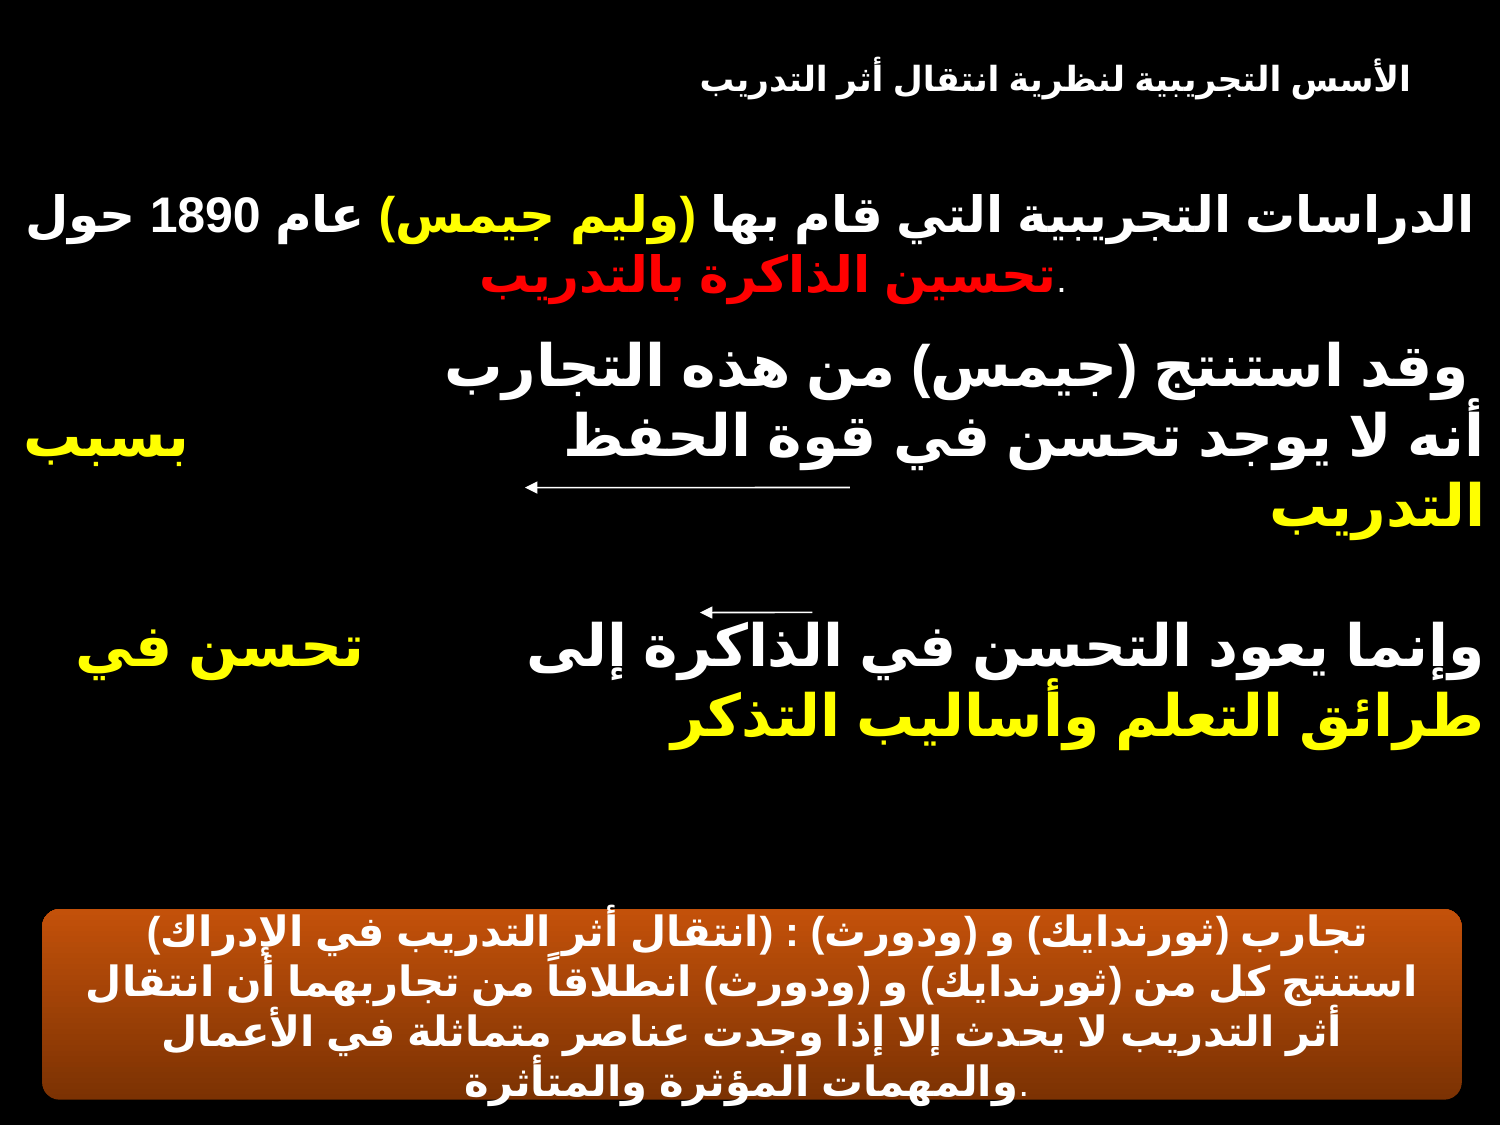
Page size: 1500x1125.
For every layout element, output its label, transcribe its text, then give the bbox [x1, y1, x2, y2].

text_box وقد استنتج (جيمس) من هذه التجارب أنه لا يوجد تحسن في قوة الحفظ بسبب التدريب وإنما يعود التحسن في الذاكرة إلى تحسن في طرائق التعلم وأساليب التذكر [0, 320, 1500, 756]
text_box الأسس التجريبية لنظرية انتقال أثر التدريب [474, 49, 1426, 200]
text_box [525, 481, 850, 494]
text_box تجارب (ثورندايك) و (ودورث) : (انتقال أثر التدريب في الإدراك) استنتج كل من (ثورندايك) و (ودورث) انطلاقاً من تجاربهما أن انتقال أثر التدريب لا يحدث إلا إذا وجدت عناصر متماثلة في الأعمال والمهمات المؤثرة والمتأثرة. [42, 909, 1462, 1100]
text_box الدراسات التجريبية التي قام بها (وليم جيمس) عام 1890 حول تحسين الذاكرة بالتدريب. [0, 174, 1500, 320]
text_box [699, 606, 813, 619]
